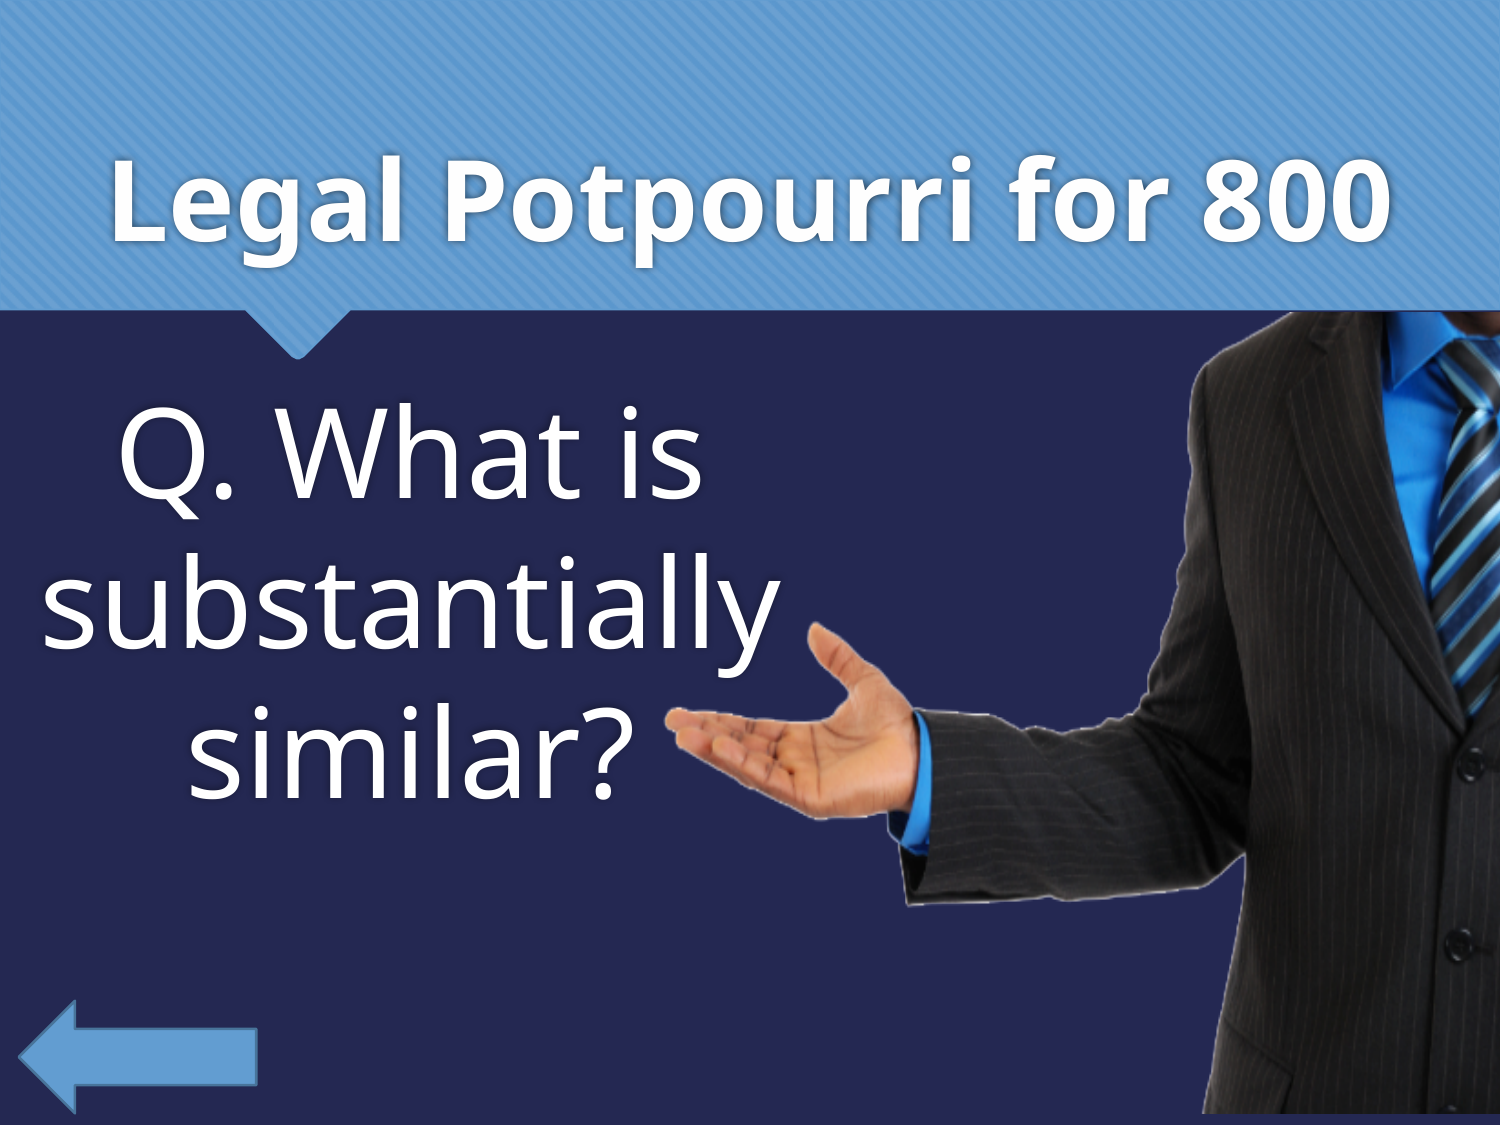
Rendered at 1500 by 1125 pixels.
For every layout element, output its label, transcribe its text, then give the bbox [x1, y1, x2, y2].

list Q. What is substantially similar? [0, 316, 662, 880]
picture [662, 312, 1500, 1115]
title Legal Potpourri for 800 [0, 112, 1500, 272]
text_box [17, 999, 258, 1115]
